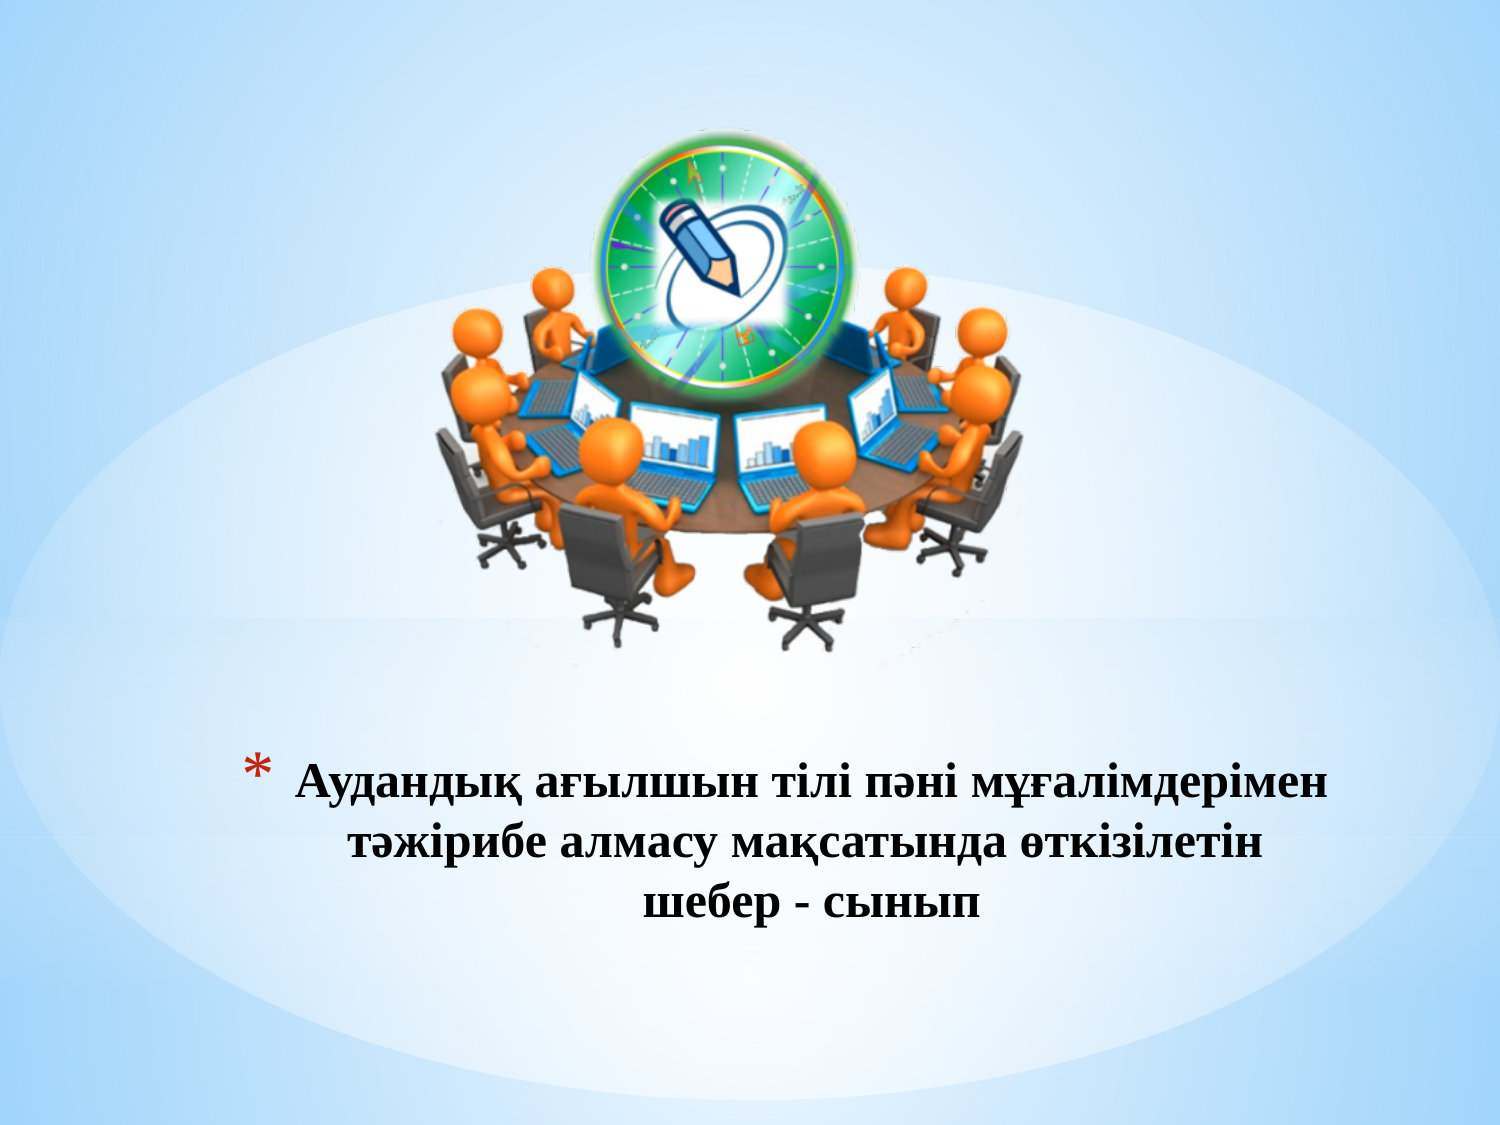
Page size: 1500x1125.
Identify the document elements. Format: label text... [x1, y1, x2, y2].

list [418, 113, 1041, 668]
title Аудандық ағылшын тілі пәні мұғалімдерімен тәжірибе алмасу мақсатында өткізілетін шебер - сынып [159, 739, 1412, 928]
